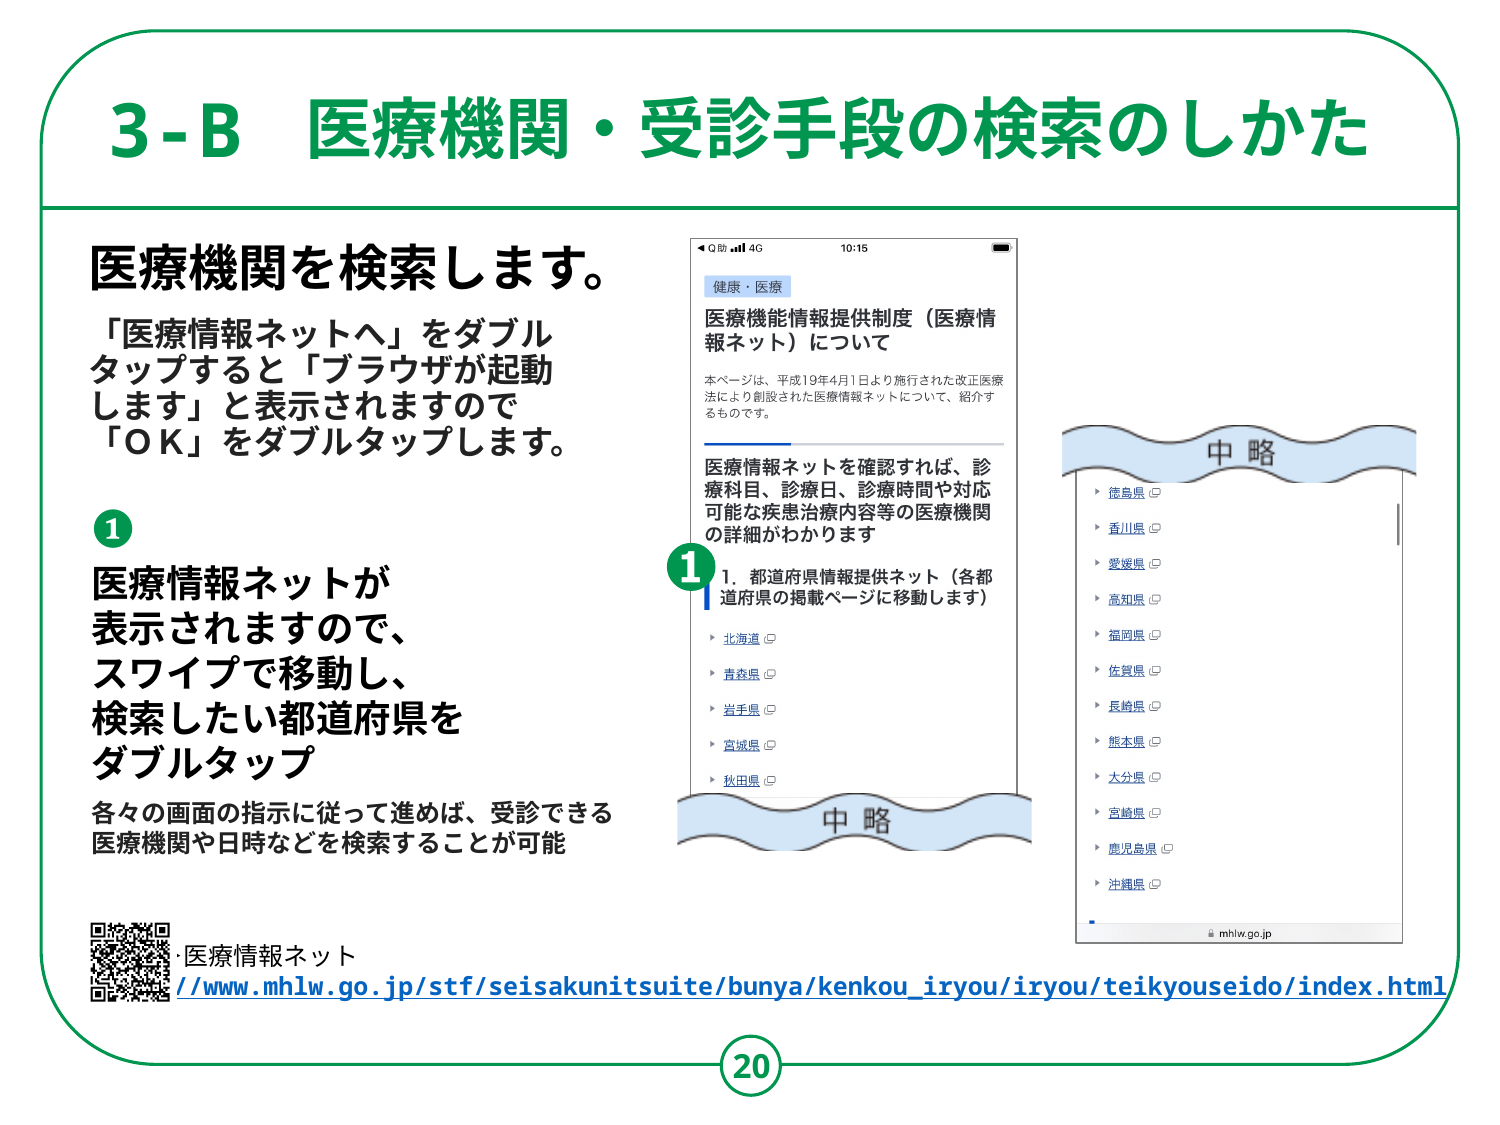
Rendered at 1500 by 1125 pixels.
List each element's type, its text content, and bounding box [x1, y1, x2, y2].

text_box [666, 542, 716, 591]
text_box ❶ 医療情報ネットが 表示されますので、 スワイプで移動し、 検索したい都道府県を ダブルタップ 各々の画面の指示に従って進めば、受診できる 医療機関や日時などを検索することが可能 [76, 482, 674, 865]
subtitle 医療機関を検索します。 「医療情報ネットへ」をダブル タップすると「ブラウザが起動 します」と表示されますので 「ＯＫ」をダブルタップします。 [73, 235, 657, 486]
text_box ＜参考＞医療情報ネット https://www.mhlw.go.jp/stf/seisakunitsuite/bunya/kenkou_iryou/iryou/teikyouseido/index.html [68, 933, 1464, 1012]
text_box 3-B [92, 92, 299, 182]
picture [677, 239, 1032, 851]
picture [1062, 425, 1417, 943]
title 医療機関・受診手段の検索のしかた [289, 86, 1472, 176]
picture [83, 915, 177, 1009]
